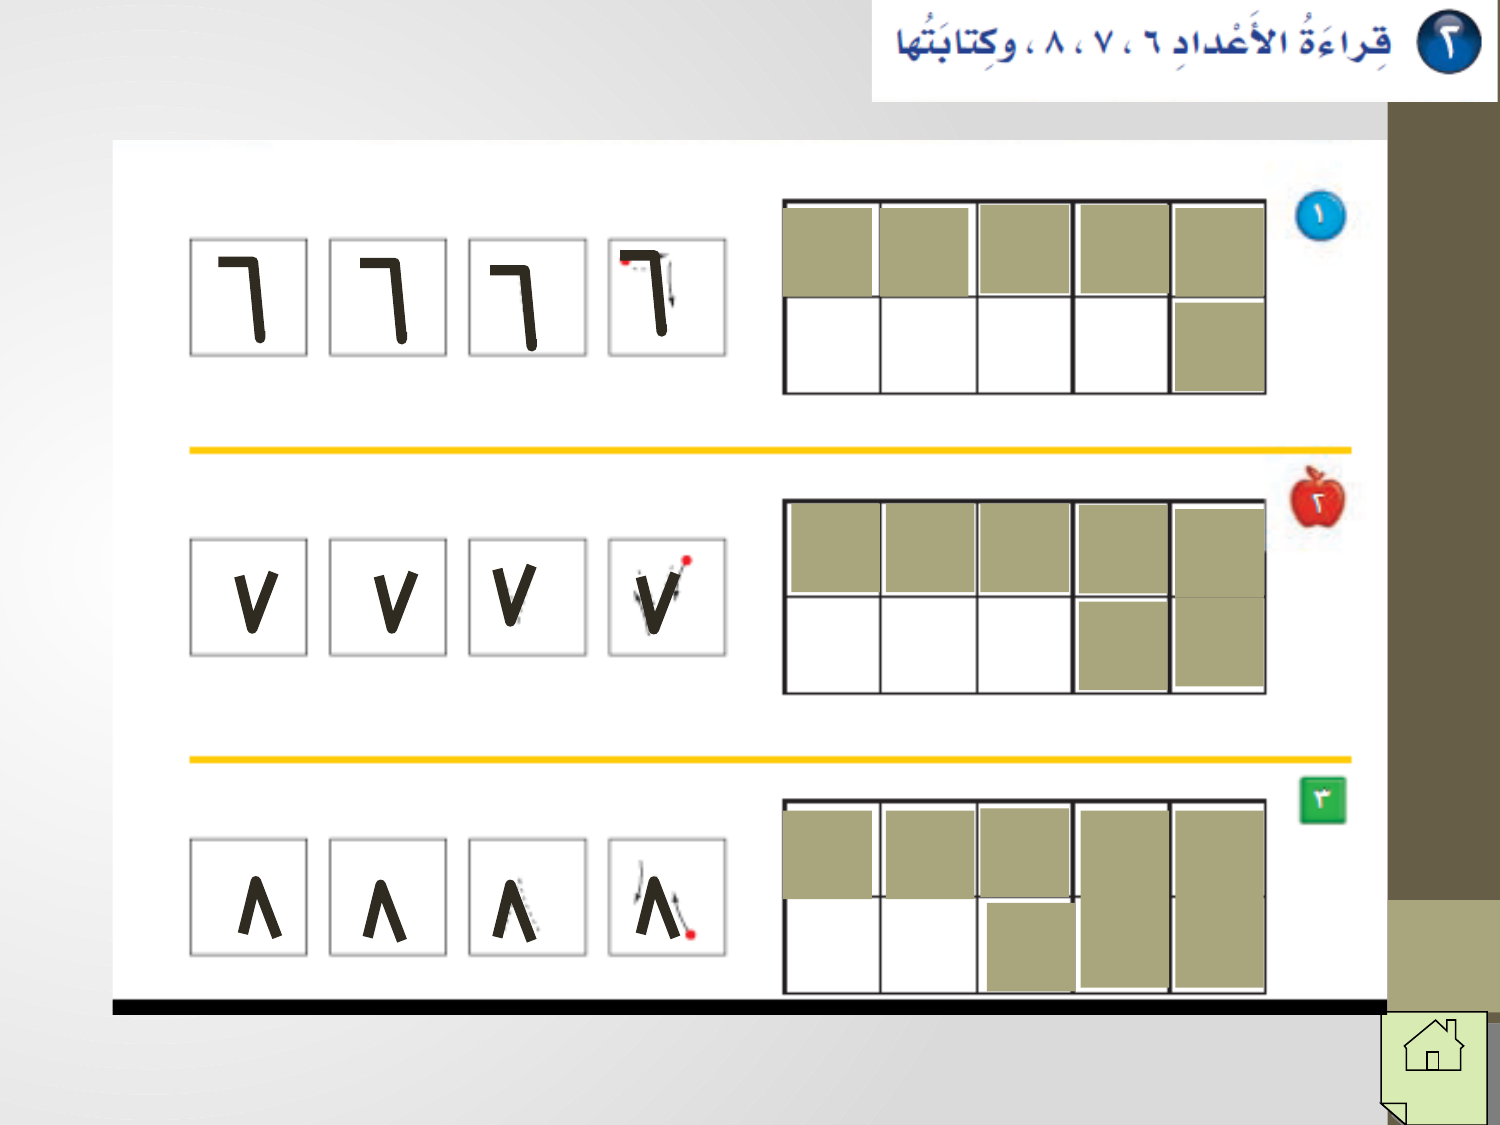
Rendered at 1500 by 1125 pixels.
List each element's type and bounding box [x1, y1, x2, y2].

picture [112, 140, 1388, 1016]
picture [871, 0, 1499, 103]
